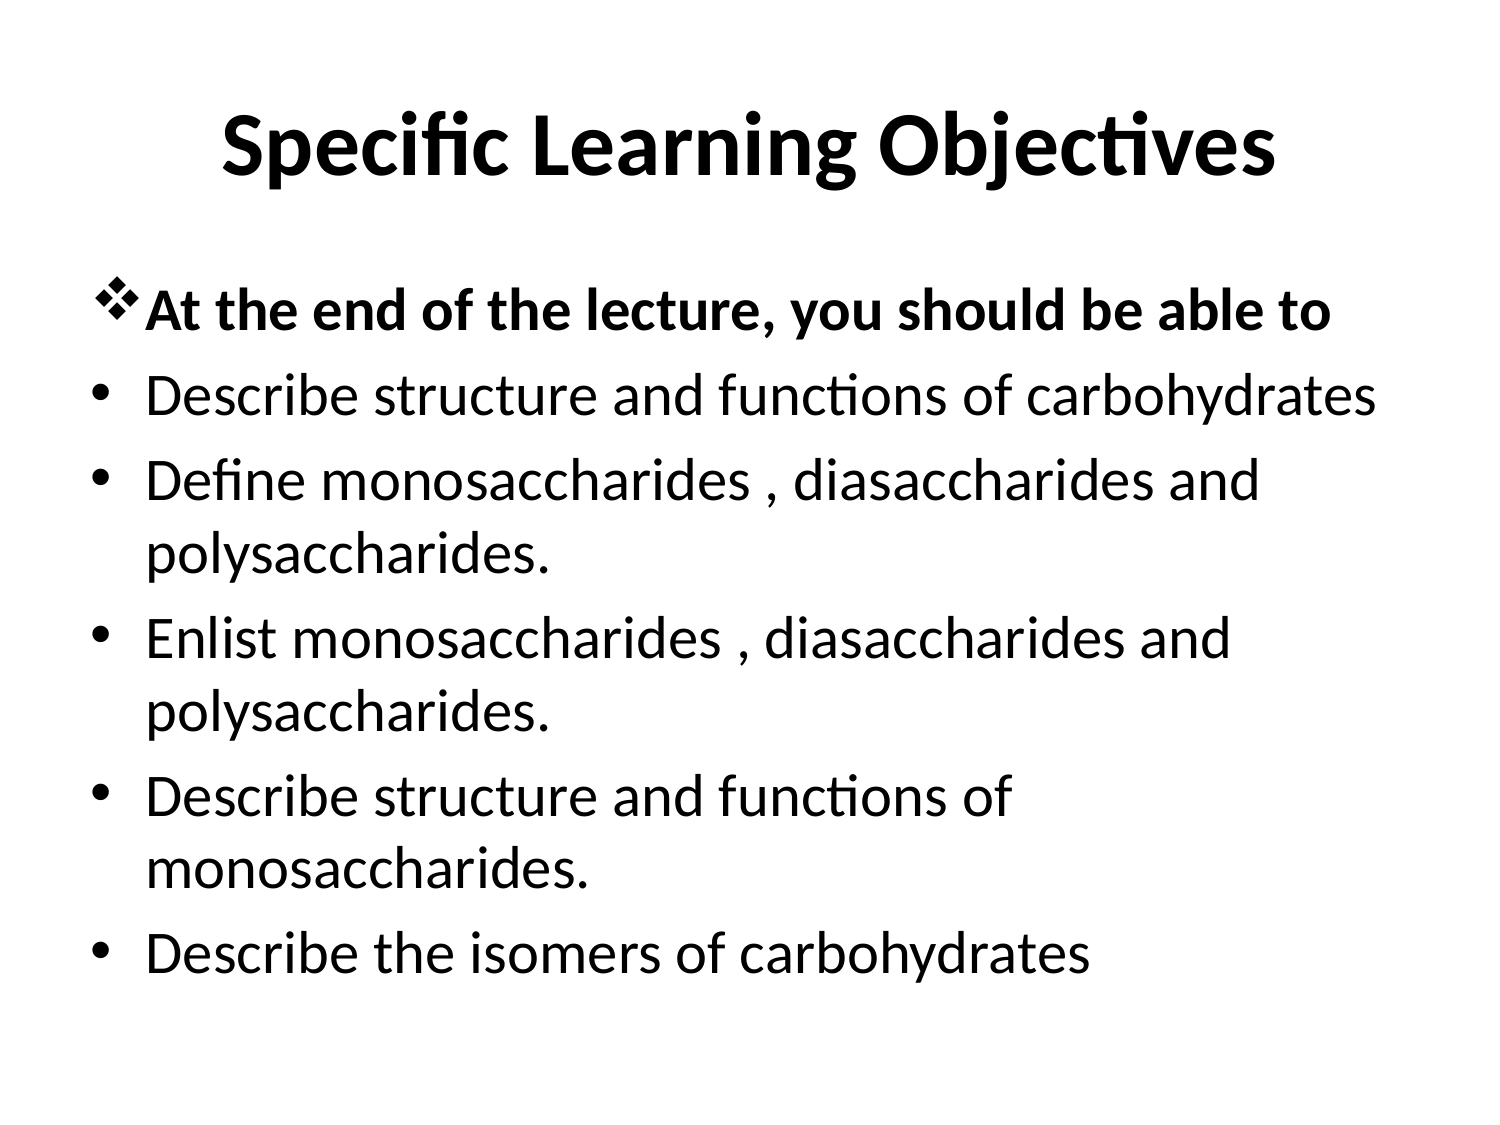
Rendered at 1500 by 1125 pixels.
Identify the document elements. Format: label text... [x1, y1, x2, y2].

list At the end of the lecture, you should be able to Describe structure and functions of carbohydrates Define monosaccharides , diasaccharides and polysaccharides. Enlist monosaccharides , diasaccharides and polysaccharides. Describe structure and functions of monosaccharides. Describe the isomers of carbohydrates [75, 262, 1425, 1005]
title Specific Learning Objectives [75, 45, 1425, 233]
